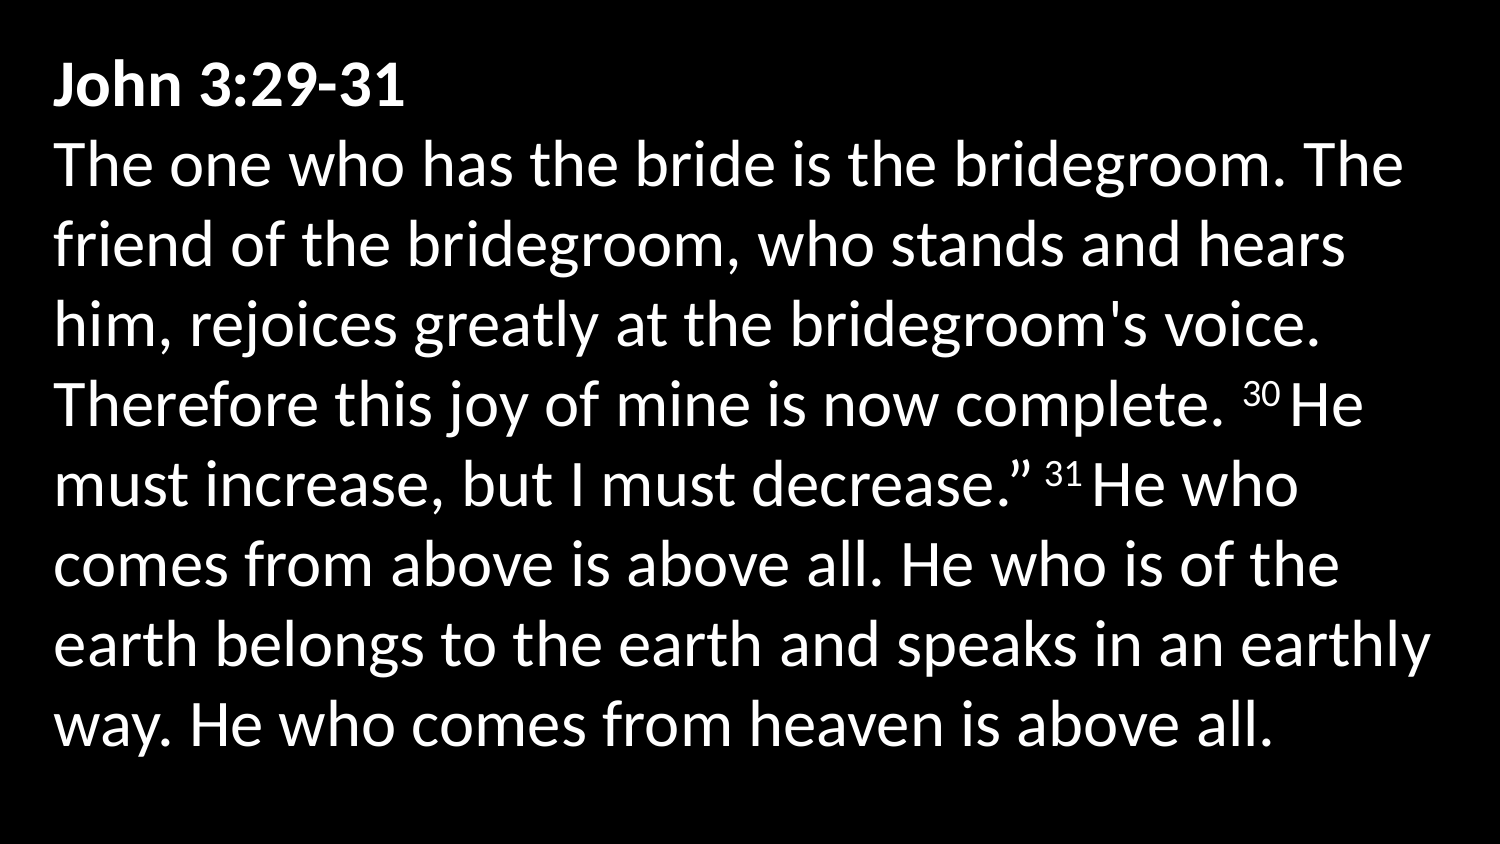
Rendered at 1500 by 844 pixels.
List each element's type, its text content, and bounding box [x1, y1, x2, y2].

text_box John 3:29-31 The one who has the bride is the bridegroom. The friend of the bridegroom, who stands and hears him, rejoices greatly at the bridegroom's voice. Therefore this joy of mine is now complete. 30 He must increase, but I must decrease.” 31 He who comes from above is above all. He who is of the earth belongs to the earth and speaks in an earthly way. He who comes from heaven is above all. [39, 32, 1460, 768]
